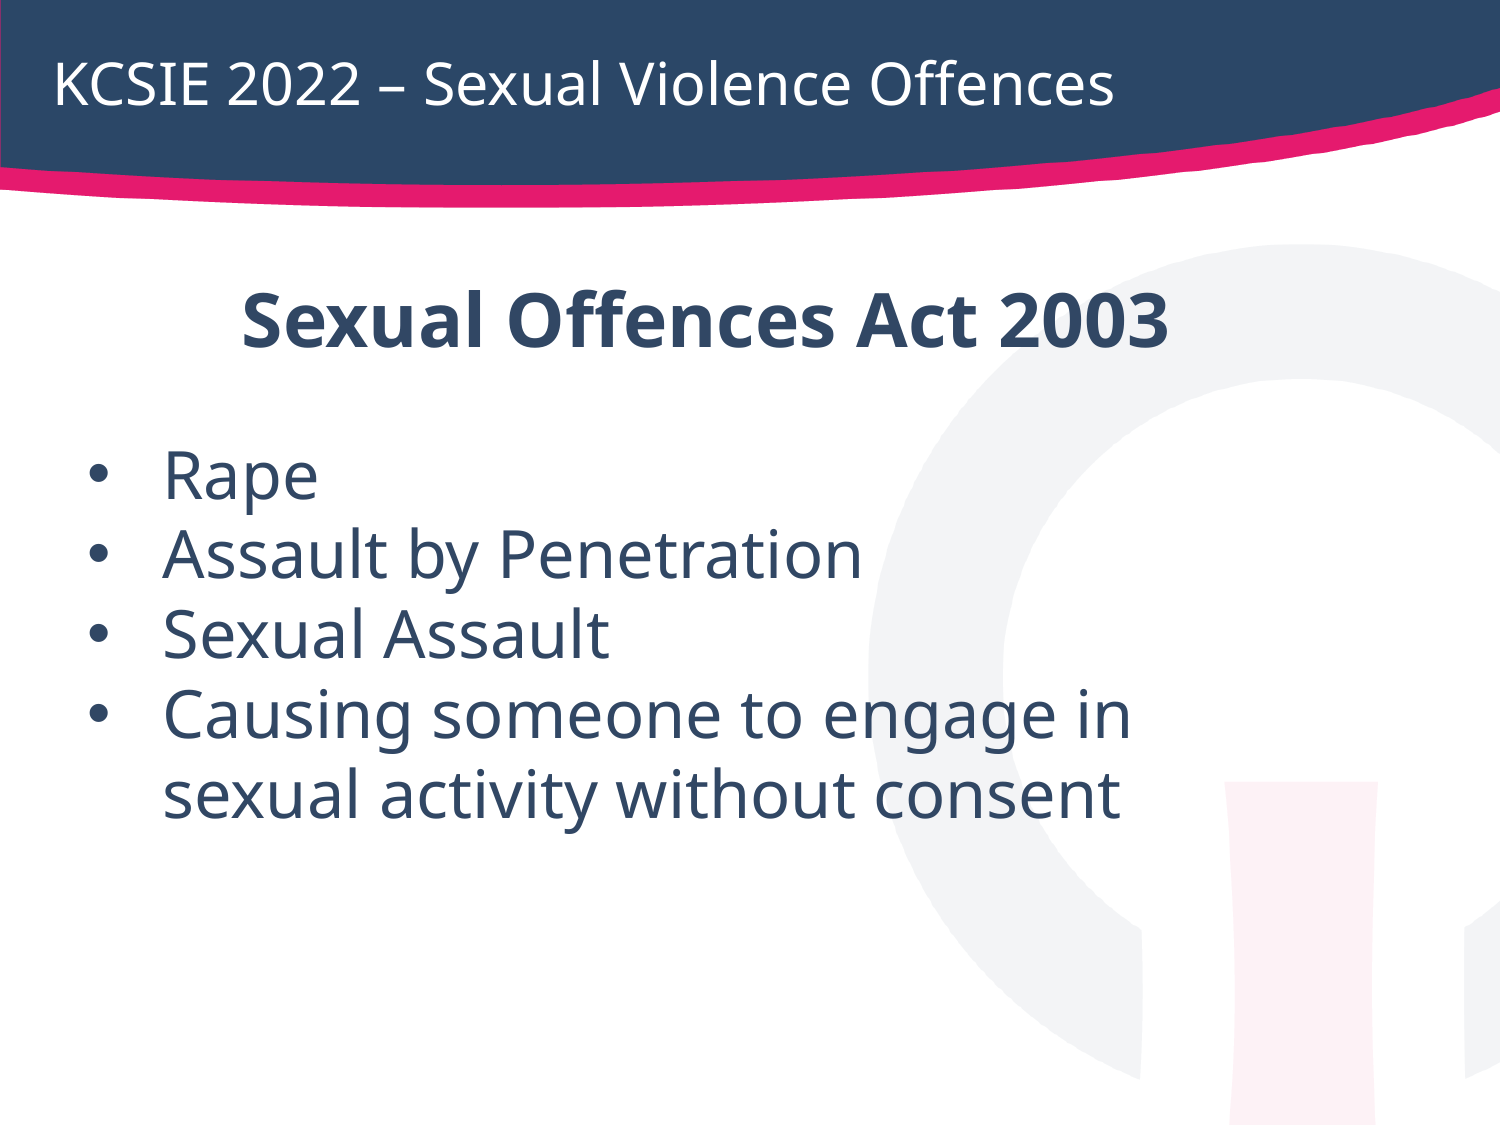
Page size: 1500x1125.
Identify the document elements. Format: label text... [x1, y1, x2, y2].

picture [0, 0, 1500, 1125]
list Sexual Offences Act 2003 Rape Assault by Penetration Sexual Assault Causing someone to engage in sexual activity without consent [78, 263, 1335, 1047]
title KCSIE 2022 – Sexual Violence Offences [43, 37, 1456, 127]
